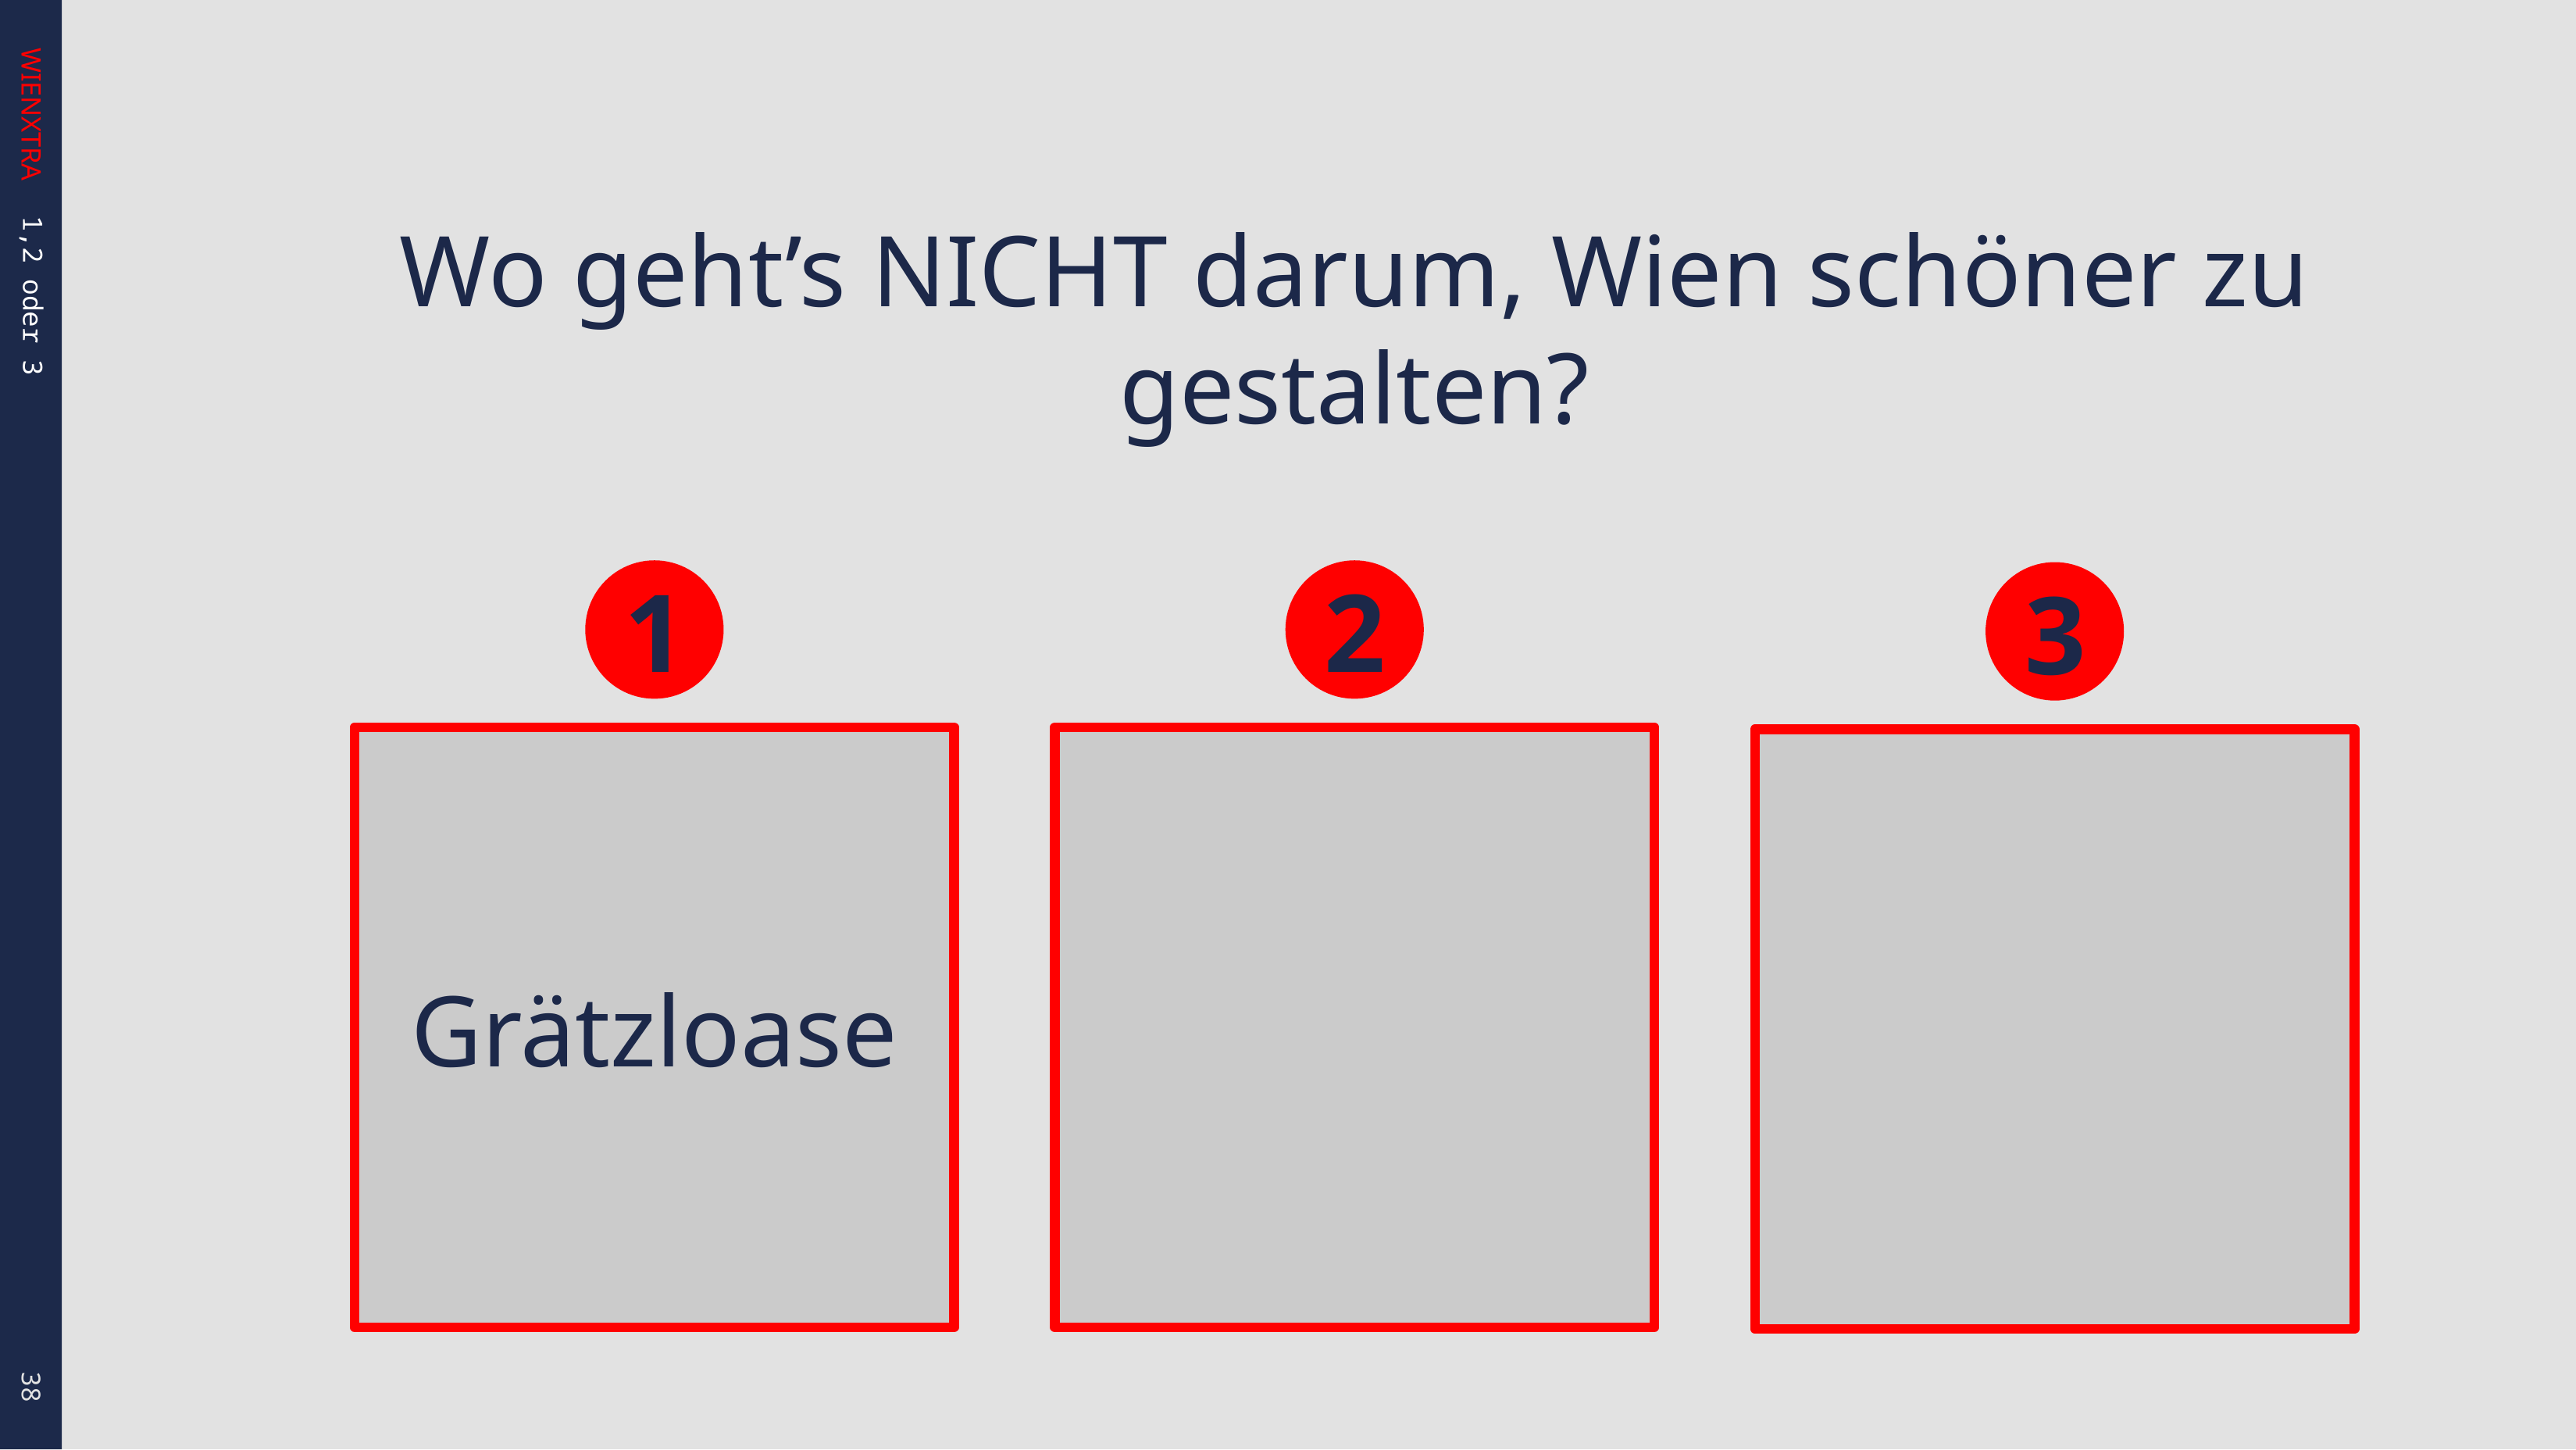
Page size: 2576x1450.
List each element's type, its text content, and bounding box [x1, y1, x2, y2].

list Wo geht’s NICHT darum, Wien schöner zu gestalten? [365, 203, 2344, 308]
footer 1,2 oder 3 [15, 204, 48, 1074]
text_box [354, 558, 2355, 1330]
